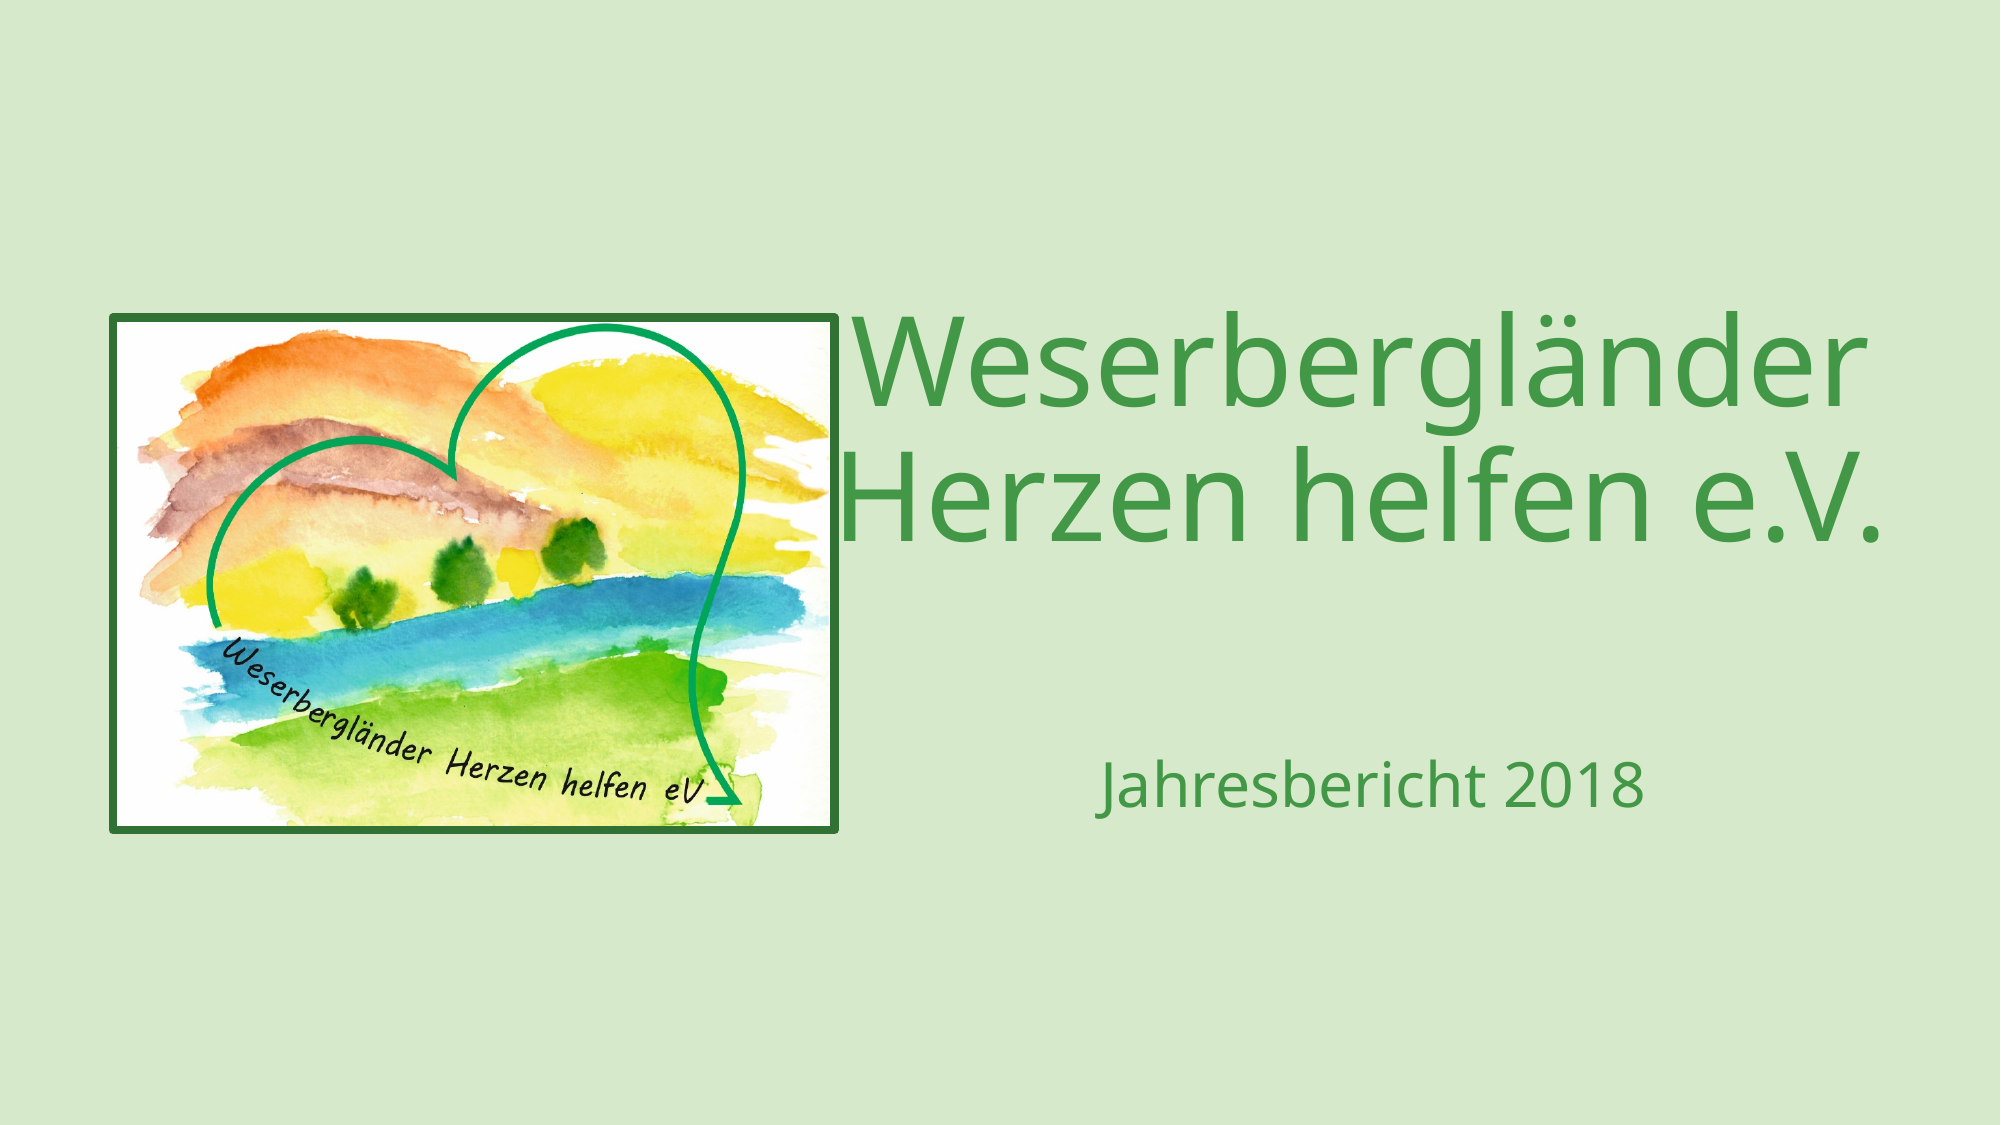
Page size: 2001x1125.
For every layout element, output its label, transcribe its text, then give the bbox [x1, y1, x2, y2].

subtitle Jahresbericht 2018 [871, 590, 1860, 863]
title Weserbergländer Herzen helfen e.V. [815, 184, 1906, 576]
picture [116, 321, 831, 826]
